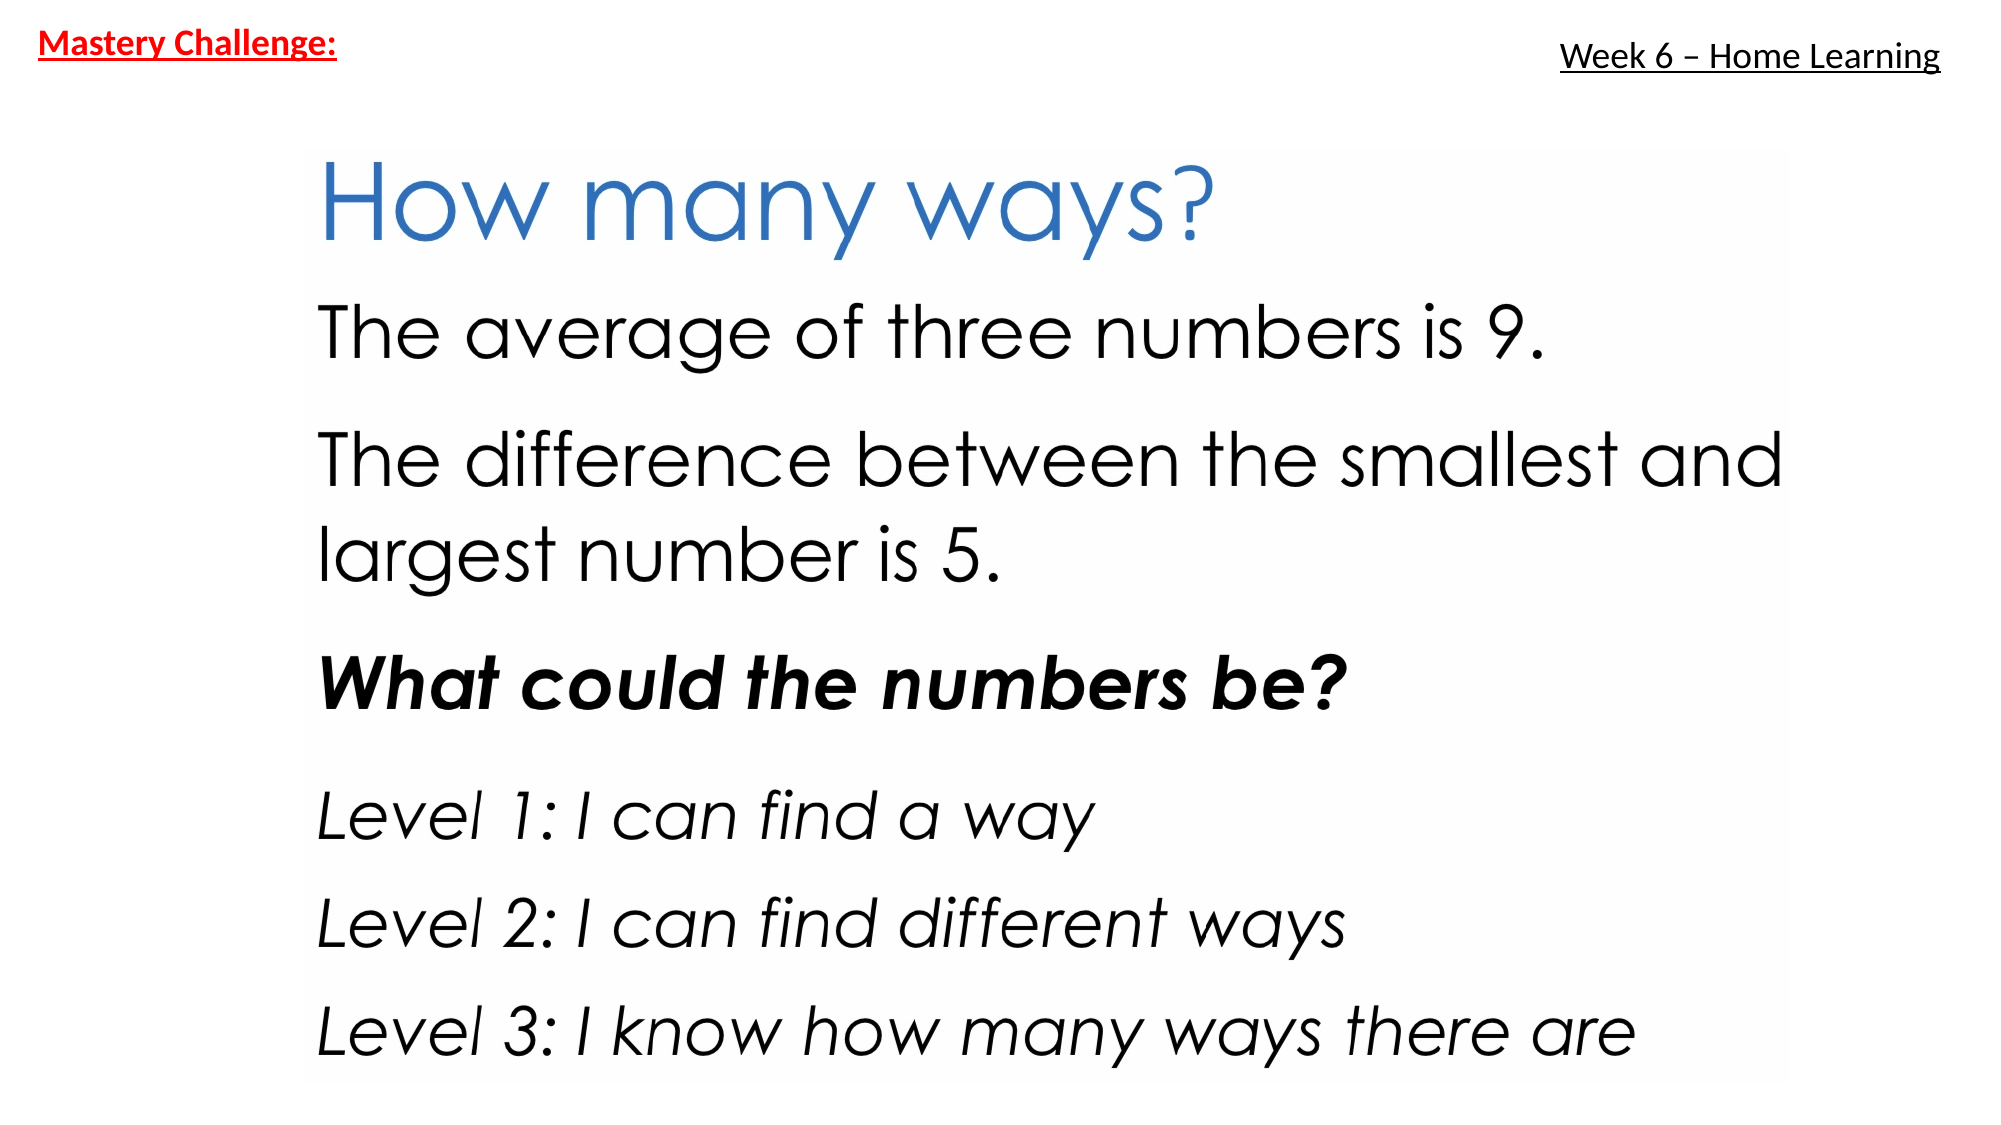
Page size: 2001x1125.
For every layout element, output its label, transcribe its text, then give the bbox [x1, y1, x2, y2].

picture [303, 149, 1789, 1082]
text_box Mastery Challenge: [22, 10, 1545, 71]
text_box Week 6 – Home Learning [1545, 23, 2000, 84]
